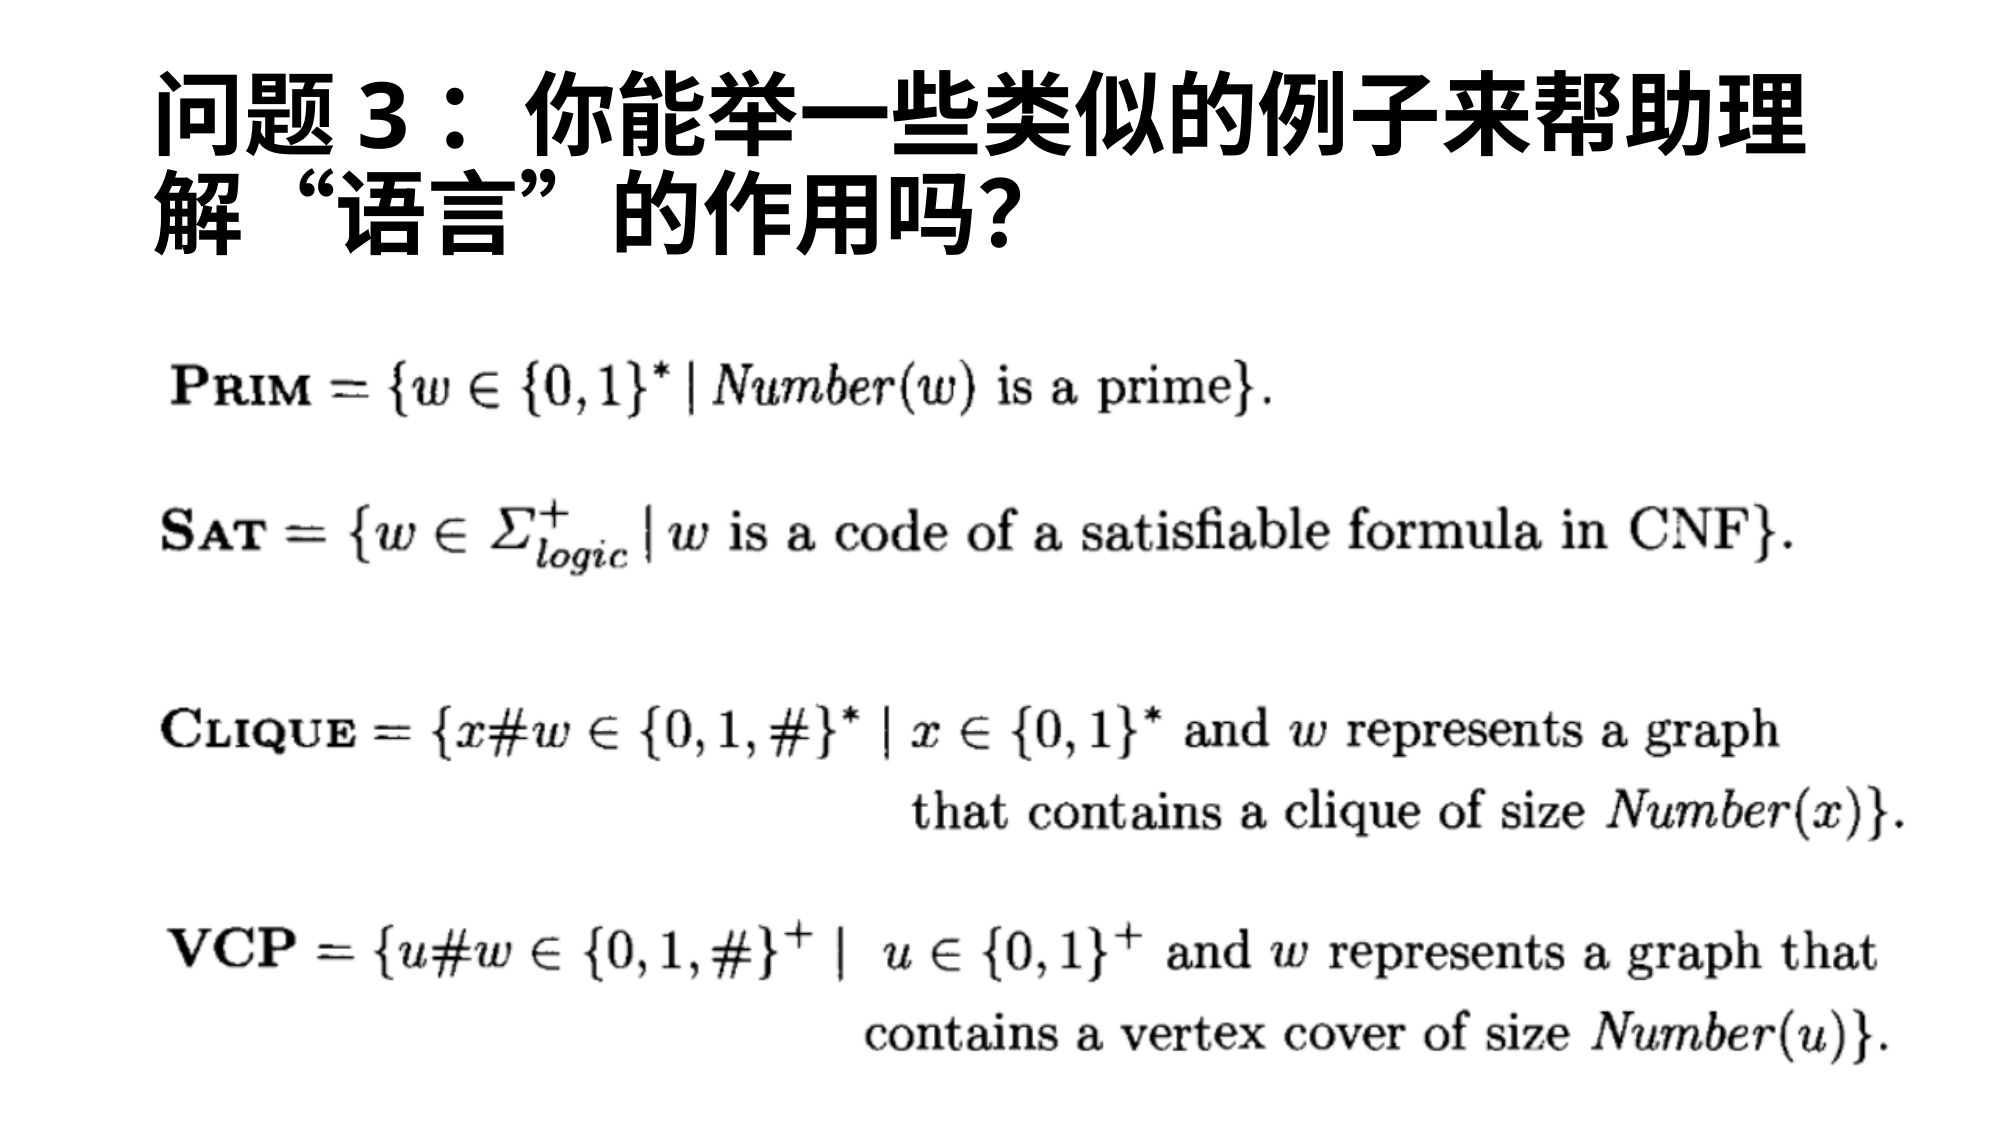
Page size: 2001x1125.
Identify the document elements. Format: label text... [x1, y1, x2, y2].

picture [156, 908, 1893, 1081]
picture [154, 487, 1804, 582]
picture [137, 689, 1912, 865]
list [137, 334, 1285, 431]
title 问题3：你能举一些类似的例子来帮助理解“语言”的作用吗？ [137, 59, 1863, 278]
